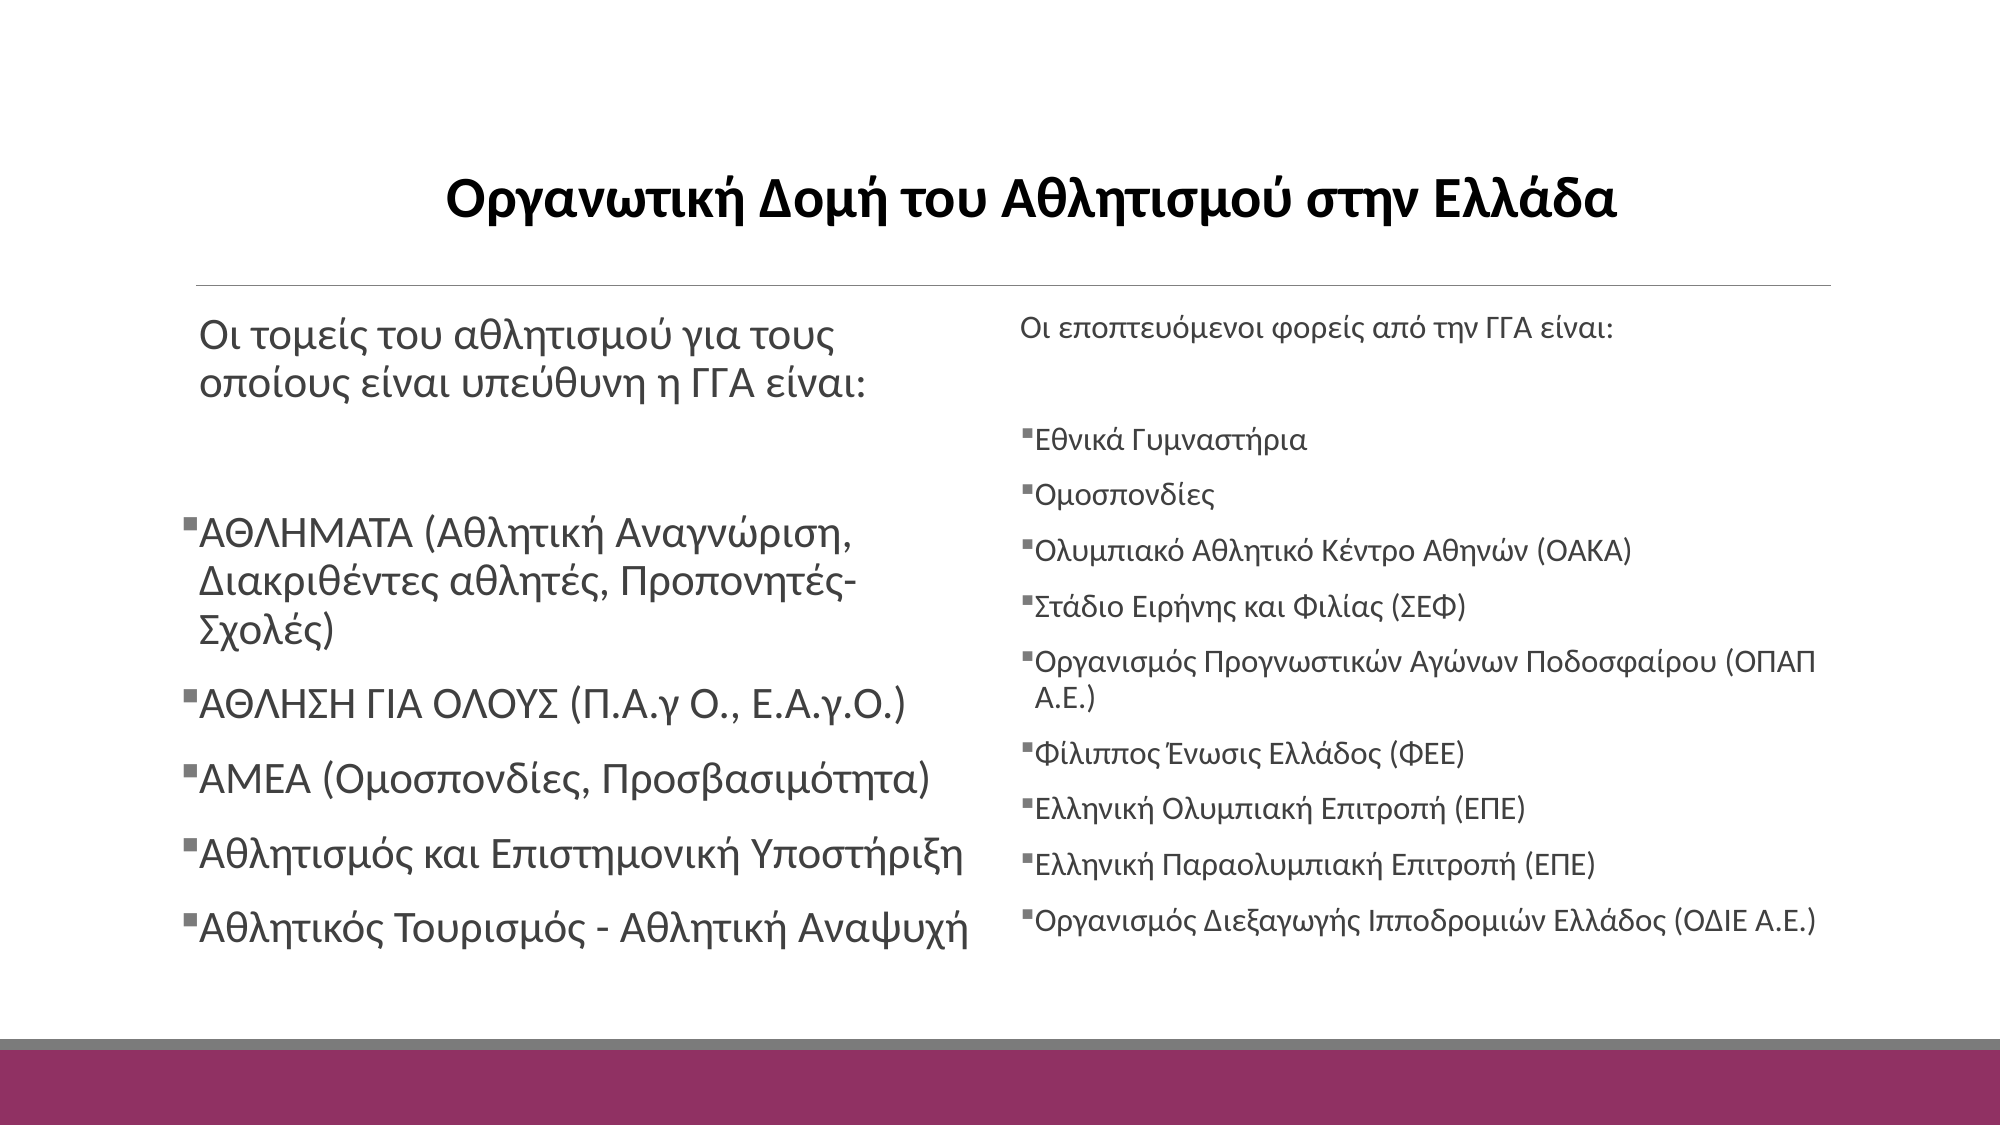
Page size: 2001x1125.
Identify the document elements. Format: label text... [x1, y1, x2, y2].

list Οι τομείς του αθλητισμού για τους οποίους είναι υπεύθυνη η ΓΓΑ είναι: ΑΘΛΗΜΑΤΑ (Αθλητική Αναγνώριση, Διακριθέντες αθλητές, Προπονητές- Σχολές) ΑΘΛΗΣΗ ΓΙΑ ΟΛΟΥΣ (Π.Α.γ Ο., Ε.Α.γ.Ο.) ΑΜΕΑ (Ομοσπονδίες, Προσβασιμότητα) Αθλητισμός και Επιστημονική Υποστήριξη Αθλητικός Τουρισμός - Αθλητική Αναψυχή [180, 302, 990, 1018]
text_box Οργανωτική Δομή του Αθλητισμού στην Ελλάδα [388, 151, 1685, 237]
list Οι εποπτευόμενοι φορείς από την ΓΓΑ είναι: Εθνικά Γυμναστήρια Ομοσπονδίες Ολυμπιακό Αθλητικό Κέντρο Αθηνών (ΟΑΚΑ) Στάδιο Ειρήνης και Φιλίας (ΣΕΦ) Οργανισμός Προγνωστικών Αγώνων Ποδοσφαίρου (ΟΠΑΠ Α.Ε.) Φίλιππος Ένωσις Ελλάδος (ΦΕΕ) Ελληνική Ολυμπιακή Επιτροπή (ΕΠΕ) Ελληνική Παραολυμπιακή Επιτροπή (ΕΠΕ) Οργανισμός Διεξαγωγής Ιπποδρομιών Ελλάδος (ΟΔΙΕ Α.Ε.) [1020, 302, 1830, 963]
